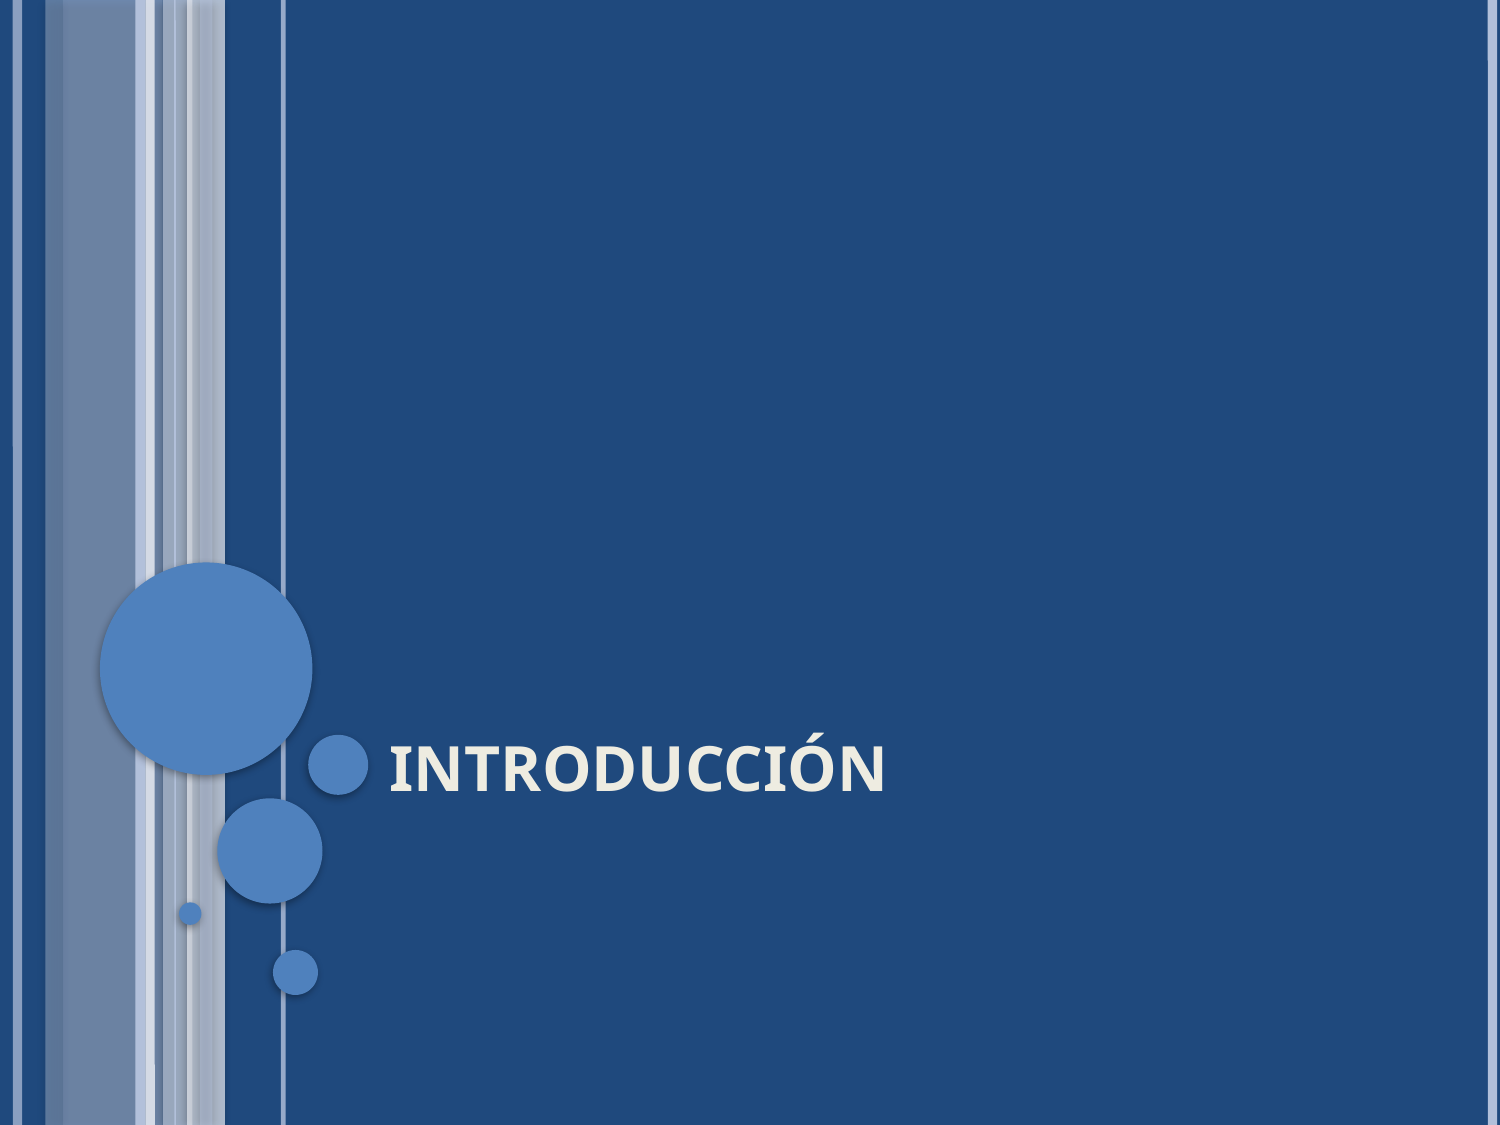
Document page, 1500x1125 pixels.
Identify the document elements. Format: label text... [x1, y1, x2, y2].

title Introducción [375, 474, 1388, 812]
